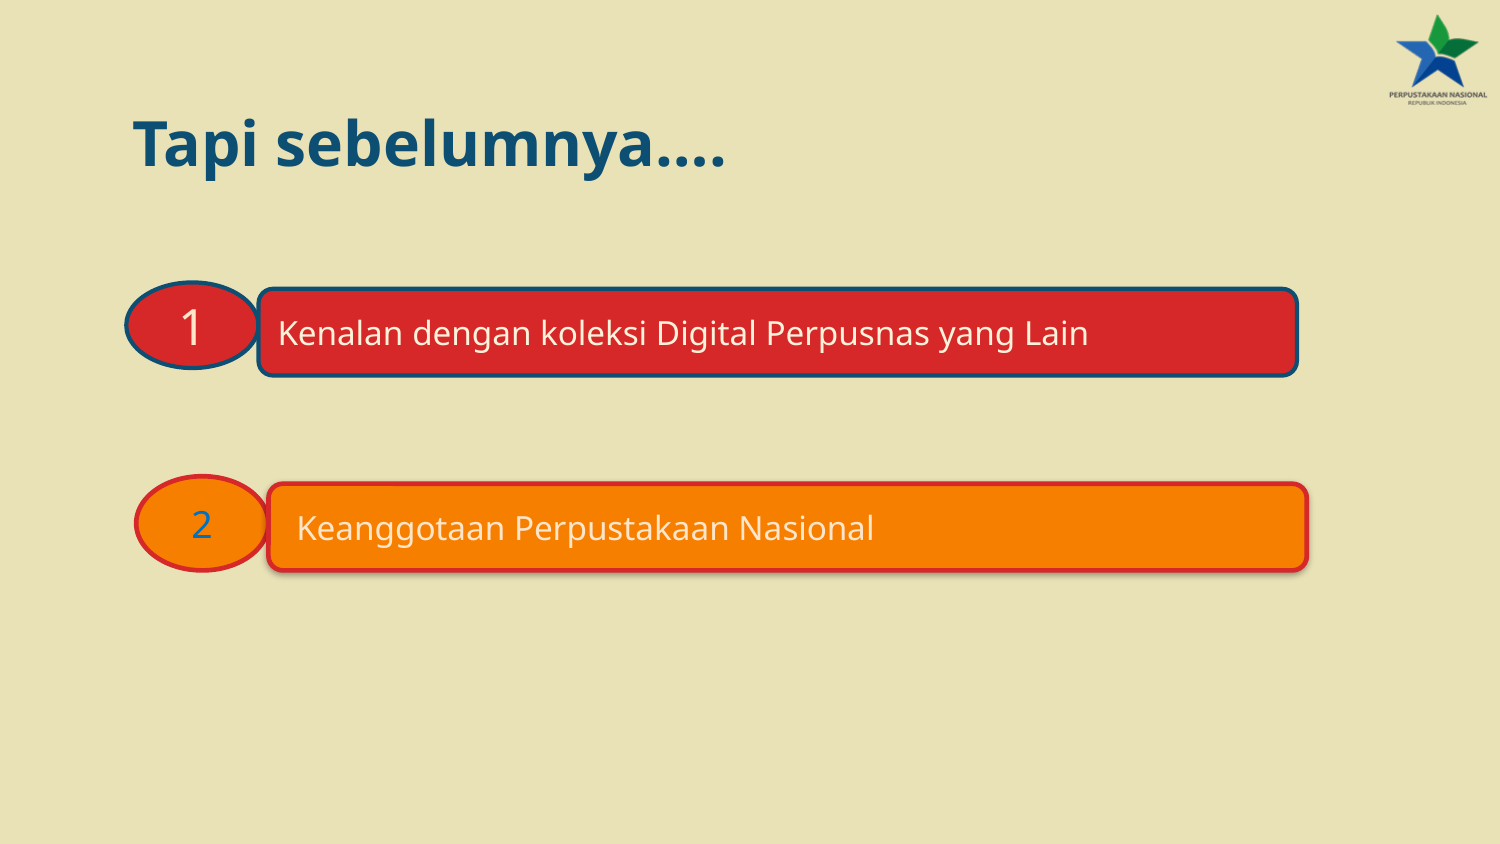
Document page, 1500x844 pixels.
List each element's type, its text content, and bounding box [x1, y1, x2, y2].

text_box Kenalan dengan koleksi Digital Perpusnas yang Lain [256, 286, 1300, 378]
title Tapi sebelumnya…. [116, 88, 1383, 183]
text_box 1 [124, 280, 256, 371]
picture [1388, 12, 1489, 107]
text_box 2 [134, 474, 261, 573]
text_box Keanggotaan Perpustakaan Nasional [265, 480, 1310, 574]
